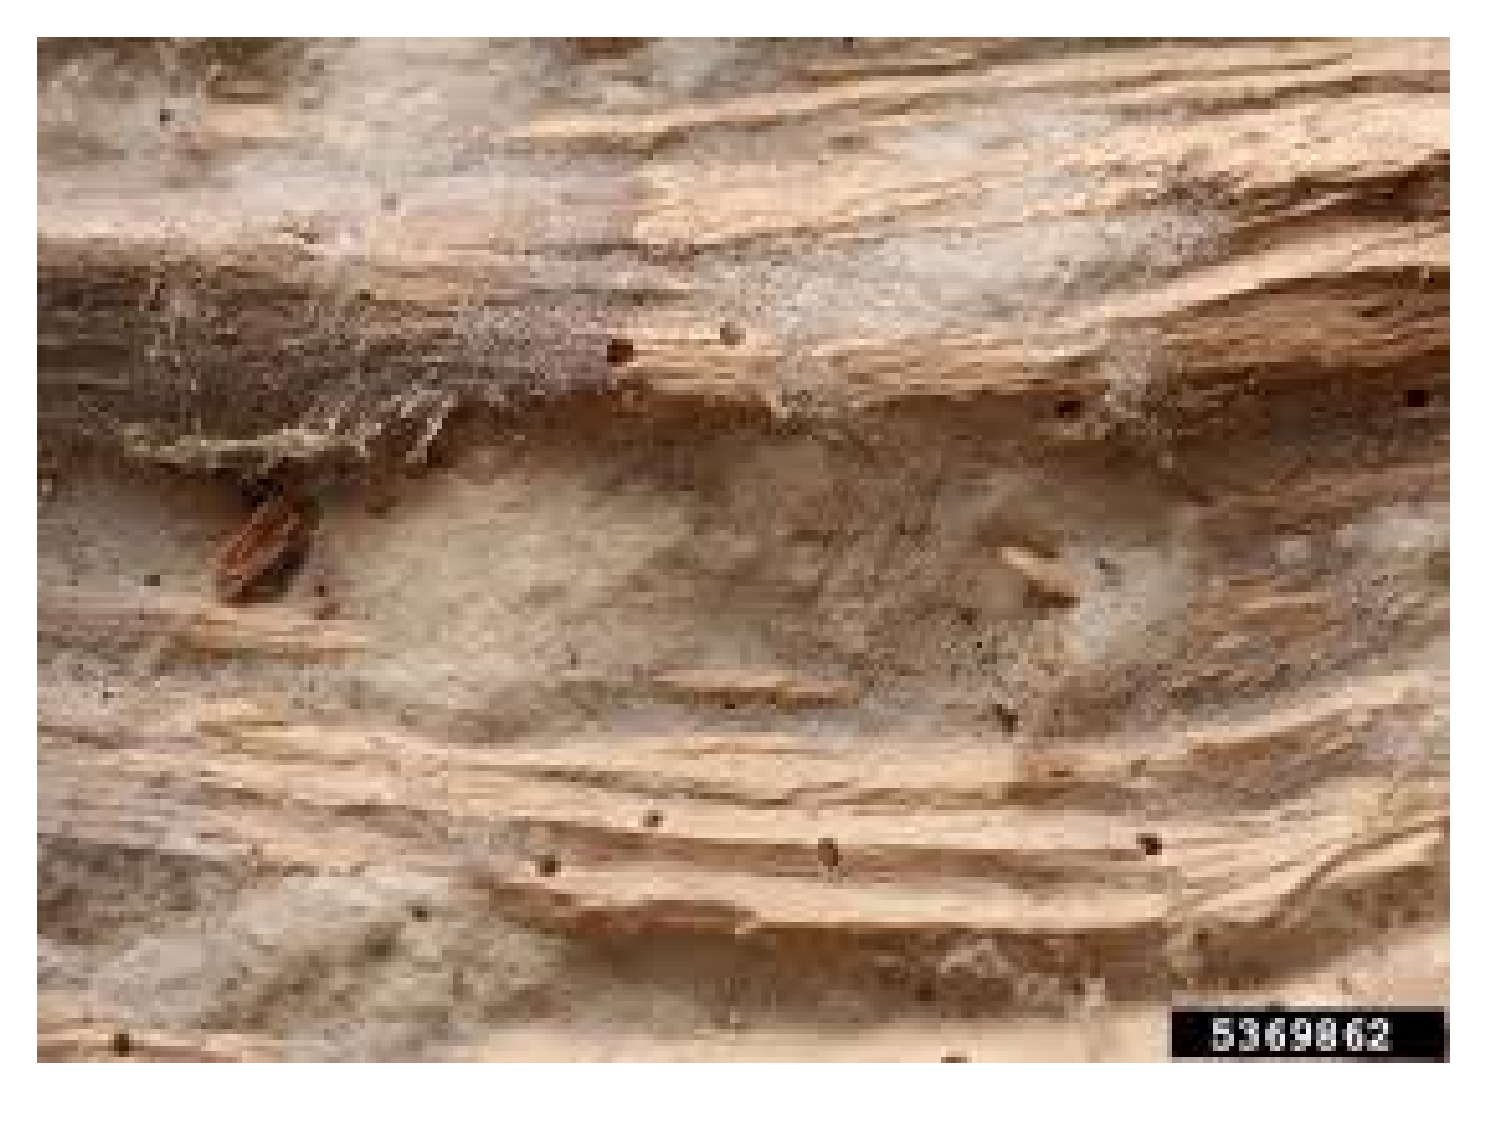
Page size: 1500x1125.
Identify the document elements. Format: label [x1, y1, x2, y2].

picture [37, 37, 1451, 1063]
